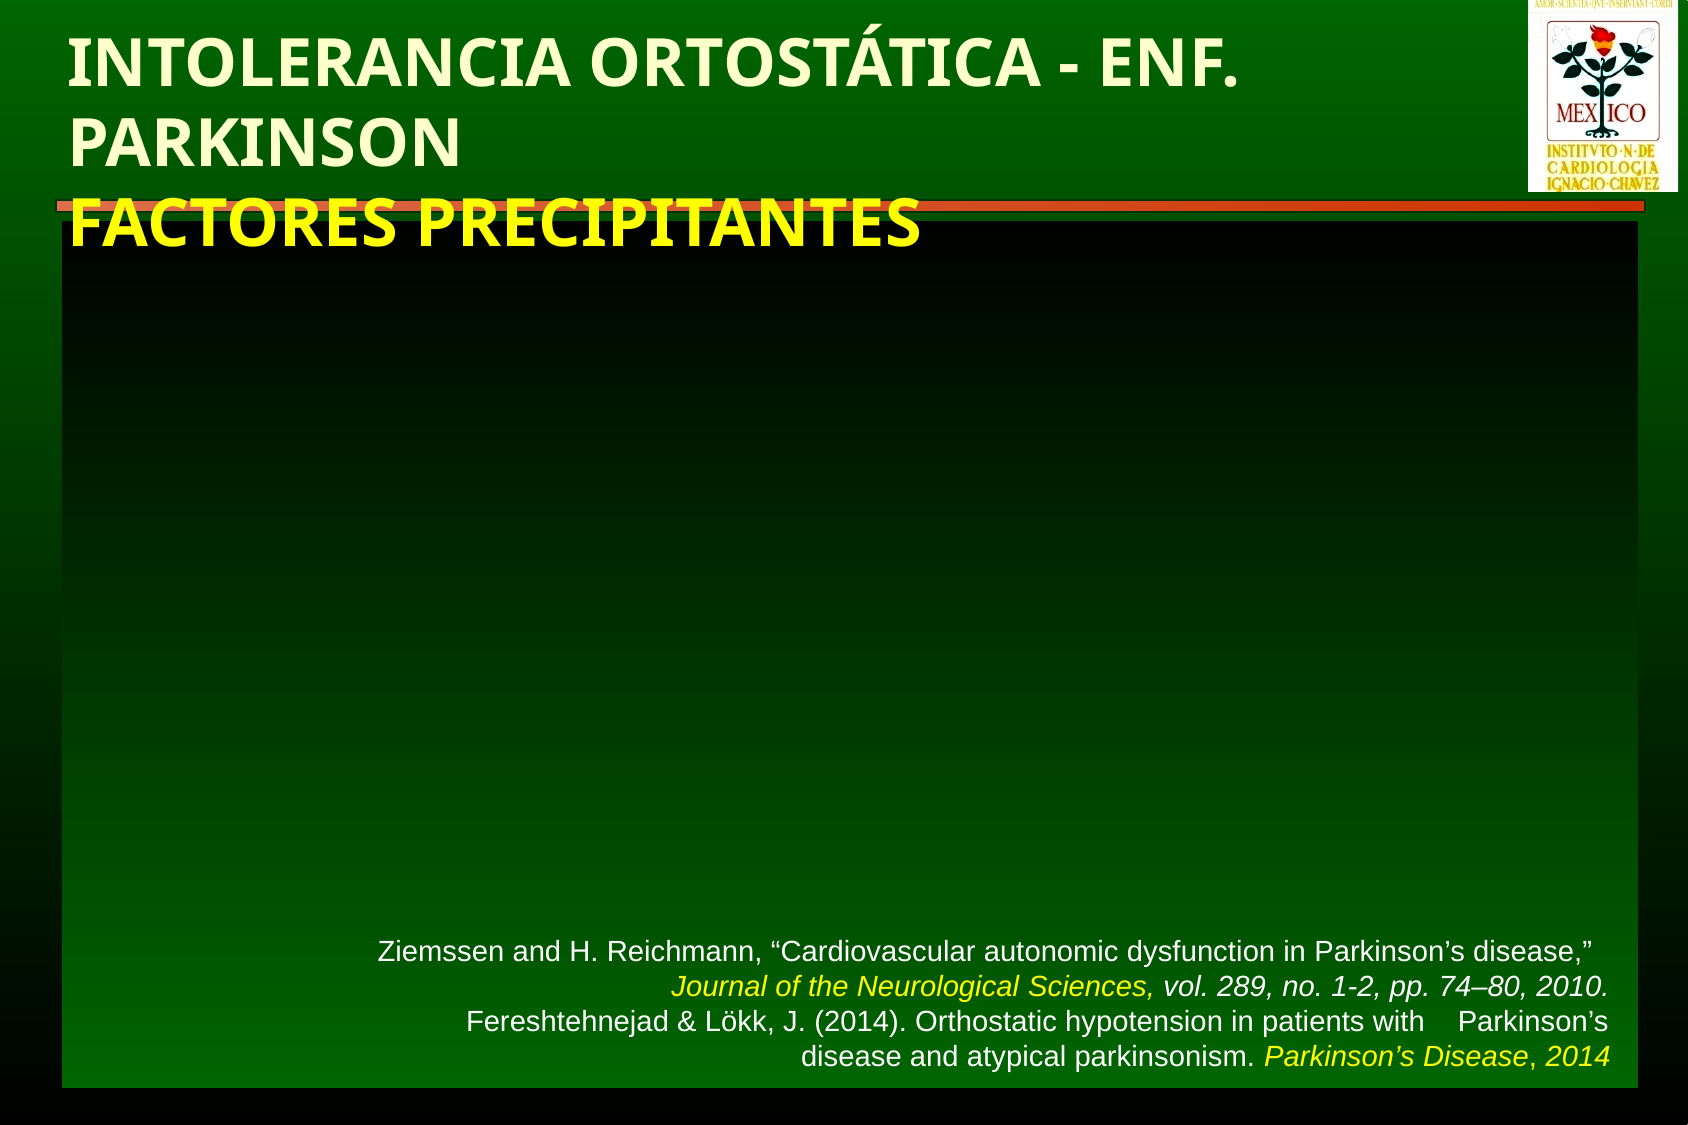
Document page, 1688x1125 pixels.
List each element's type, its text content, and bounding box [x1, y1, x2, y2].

text_box Intolerancia ortostáticA - eNf. ParkinsoN FACTORES preCIPITAntes [52, 12, 1519, 268]
text_box Ziemssen and H. Reichmann, “Cardiovascular autonomic dysfunction in Parkinson’s disease,” Journal of the Neurological Sciences, vol. 289, no. 1-2, pp. 74–80, 2010. Fereshtehnejad & Lökk, J. (2014). Orthostatic hypotension in patients with Parkinson’s disease and atypical parkinsonism. Parkinson’s Disease, 2014 [18, 924, 1626, 1080]
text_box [52, 337, 1624, 850]
